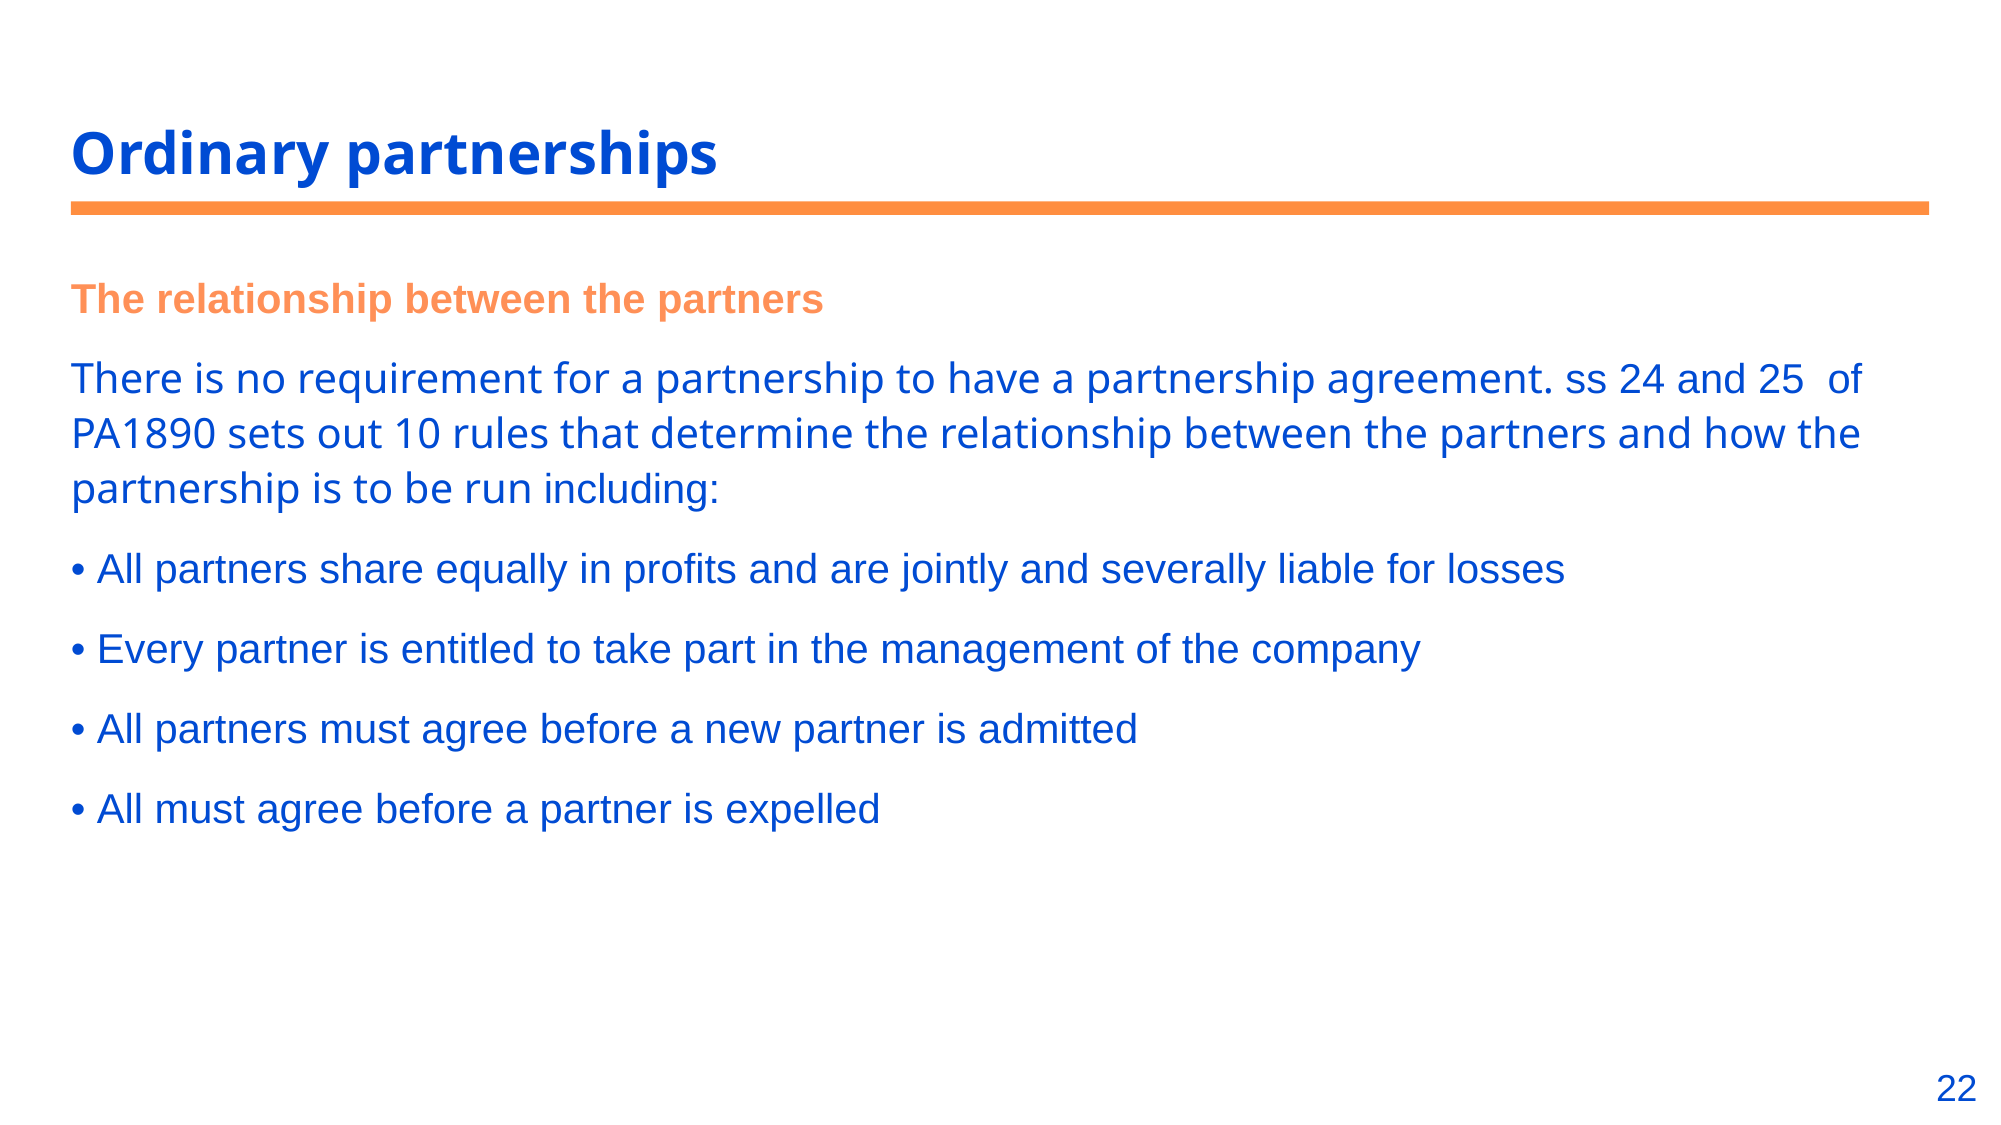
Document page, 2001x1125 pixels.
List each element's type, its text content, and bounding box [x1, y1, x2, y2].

title Ordinary partnerships [70, 54, 1930, 187]
list The relationship between the partners There is no requirement for a partnership to have a partnership agreement. ss 24 and 25 of PA1890 sets out 10 rules that determine the relationship between the partners and how the partnership is to be run including: • All partners share equally in profits and are jointly and severally liable for losses • Every partner is entitled to take part in the management of the company • All partners must agree before a new partner is admitted • All must agree before a partner is expelled [70, 267, 1930, 1047]
